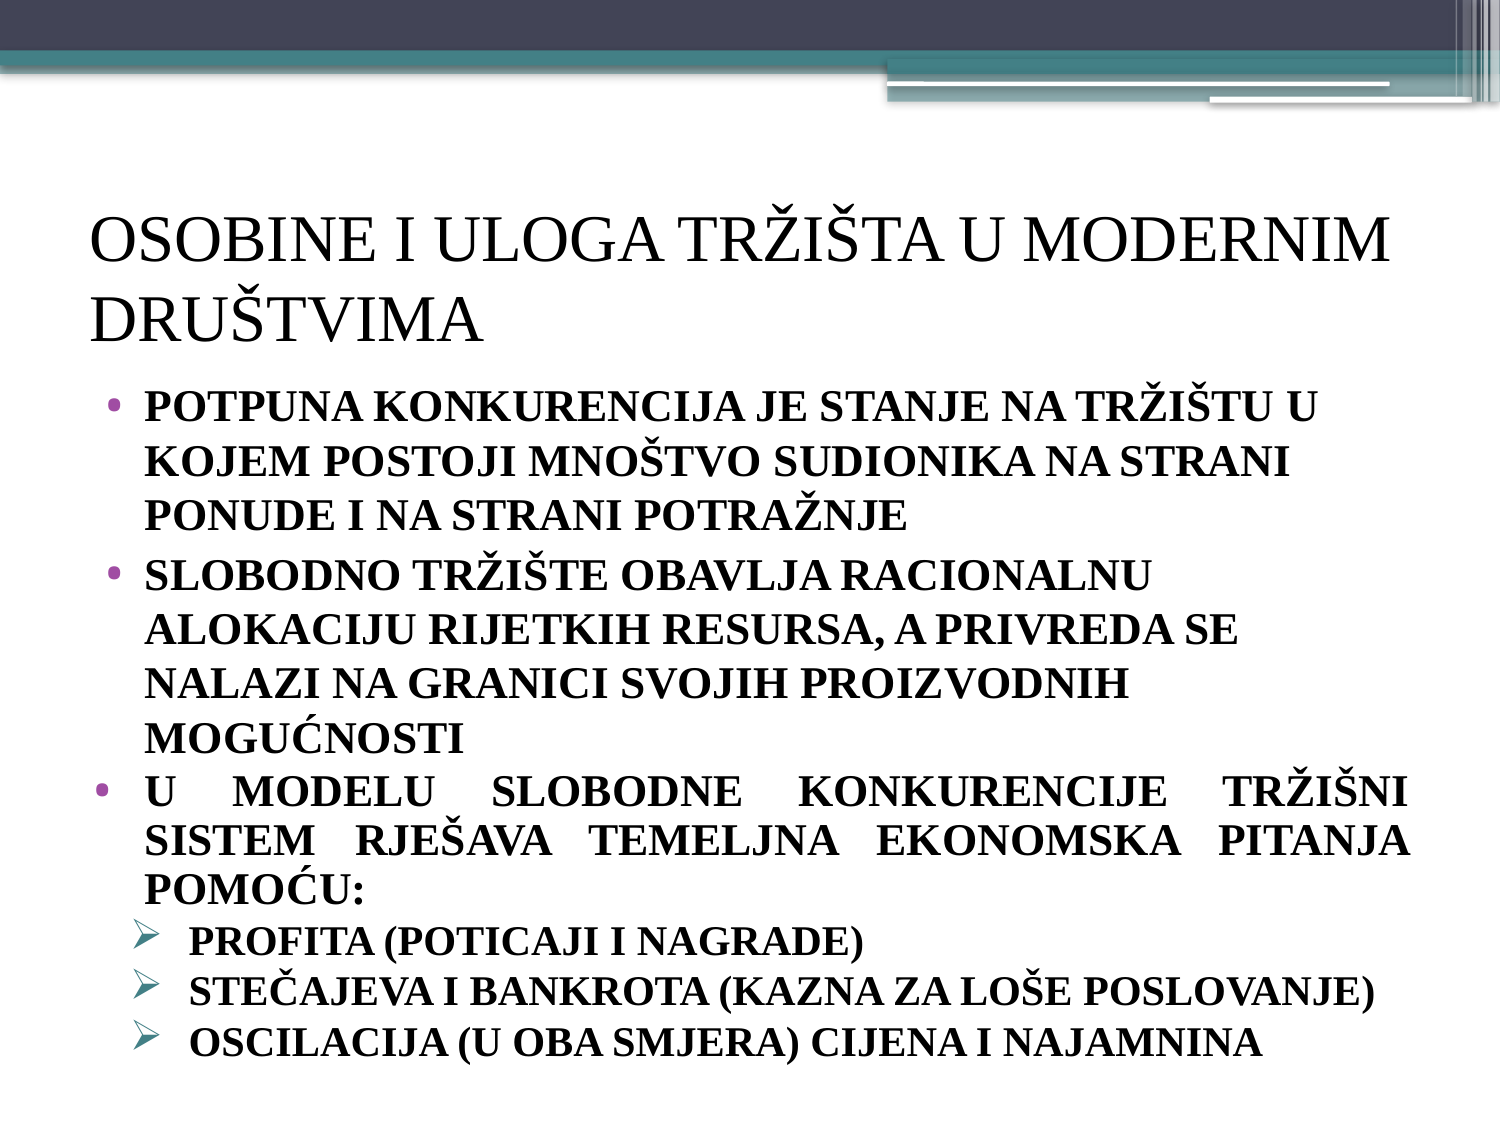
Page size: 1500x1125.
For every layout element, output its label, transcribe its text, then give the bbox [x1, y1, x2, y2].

title OSOBINE I ULOGA TRŽIŠTA U MODERNIM DRUŠTVIMA [75, 187, 1425, 363]
list POTPUNA KONKURENCIJA je stanje na tržištu u kojem postoji mnoštvo sudionika na strani ponude i na strani potražnje SLOBODNO TRŽIŠTE obavlja racionalnu alokaciju rijetkih resursa, a privreda se nalazi na granici svojih proizvodnih mogućnosti U MODELU SLOBODNE KONKURENCIJE tržišni sistem rješava temeljna ekonomska pitanja pomoću: profita (poticaji i nagrade) stečajeva i bankrota (kazna za loše poslovanje) oscilacija (u oba smjera) cijena i najamnina [75, 368, 1425, 1079]
